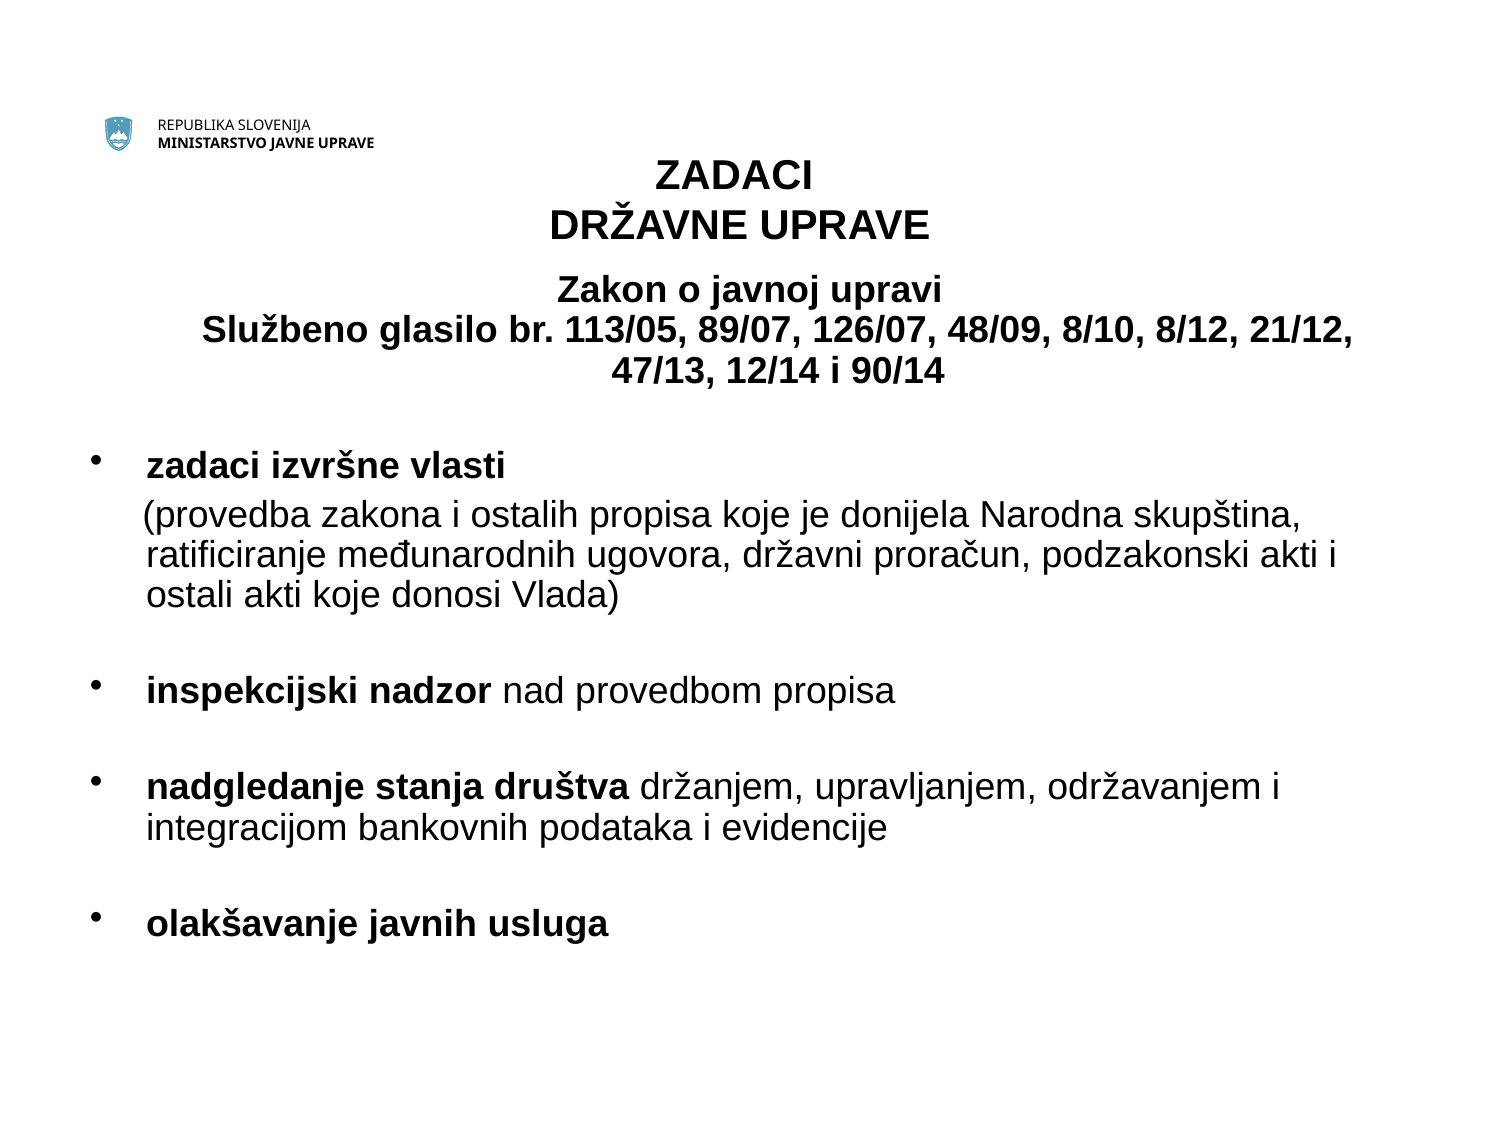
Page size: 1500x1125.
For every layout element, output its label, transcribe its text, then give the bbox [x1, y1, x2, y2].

title ZADACI DRŽAVNE UPRAVE [64, 30, 1415, 186]
list Zakon o javnoj upravi Službeno glasilo br. 113/05, 89/07, 126/07, 48/09, 8/10, 8/12, 21/12, 47/13, 12/14 i 90/14 zadaci izvršne vlasti (provedba zakona i ostalih propisa koje je donijela Narodna skupština, ratificiranje međunarodnih ugovora, državni proračun, podzakonski akti i ostali akti koje donosi Vlada) inspekcijski nadzor nad provedbom propisa nadgledanje stanja društva držanjem, upravljanjem, održavanjem i integracijom bankovnih podataka i evidencije olakšavanje javnih usluga [75, 262, 1425, 1005]
